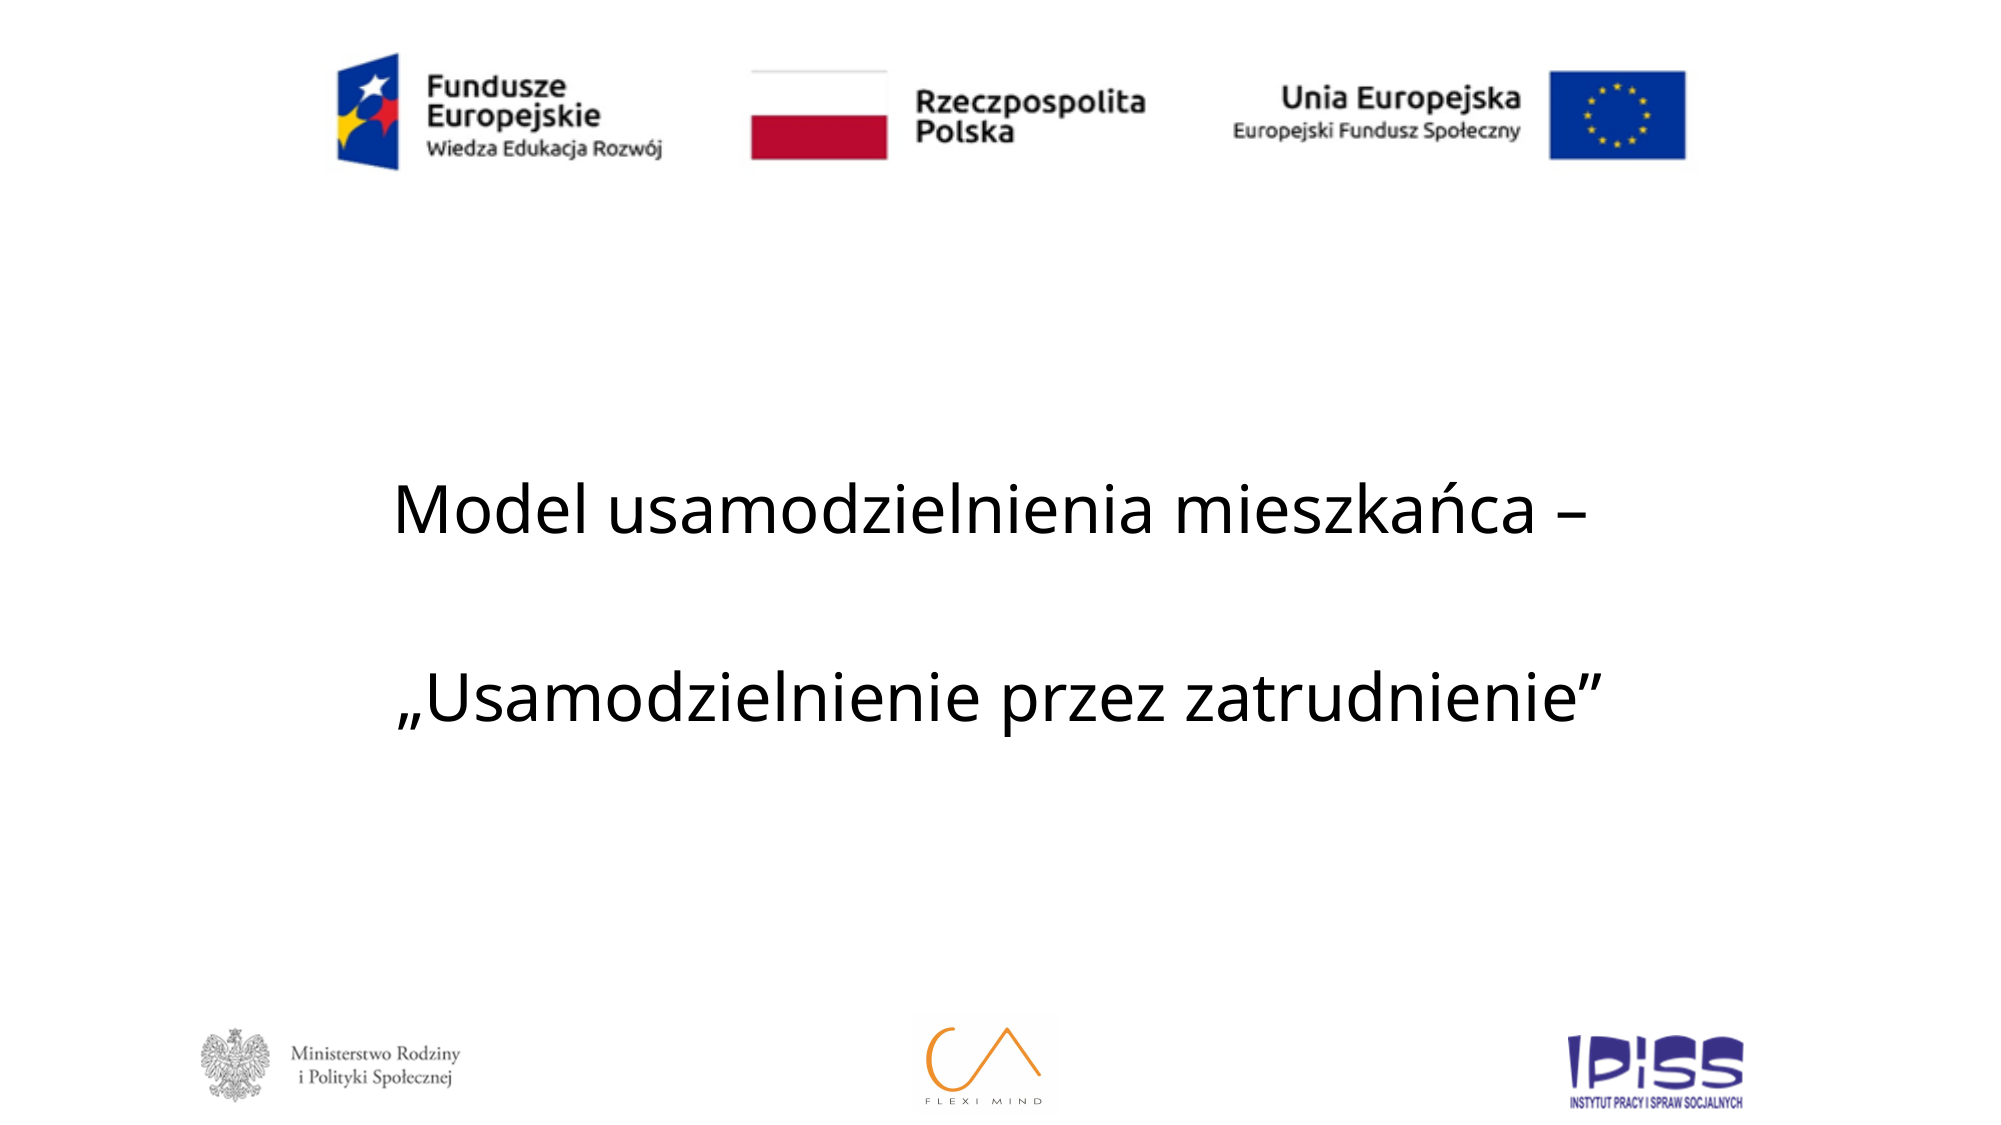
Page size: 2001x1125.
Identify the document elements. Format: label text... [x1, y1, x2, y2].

text_box Model usamodzielnienia mieszkańca – „Usamodzielnienie przez zatrudnienie” [169, 360, 1831, 735]
picture [1568, 1035, 1745, 1110]
picture [184, 35, 1746, 191]
picture [150, 973, 522, 1125]
